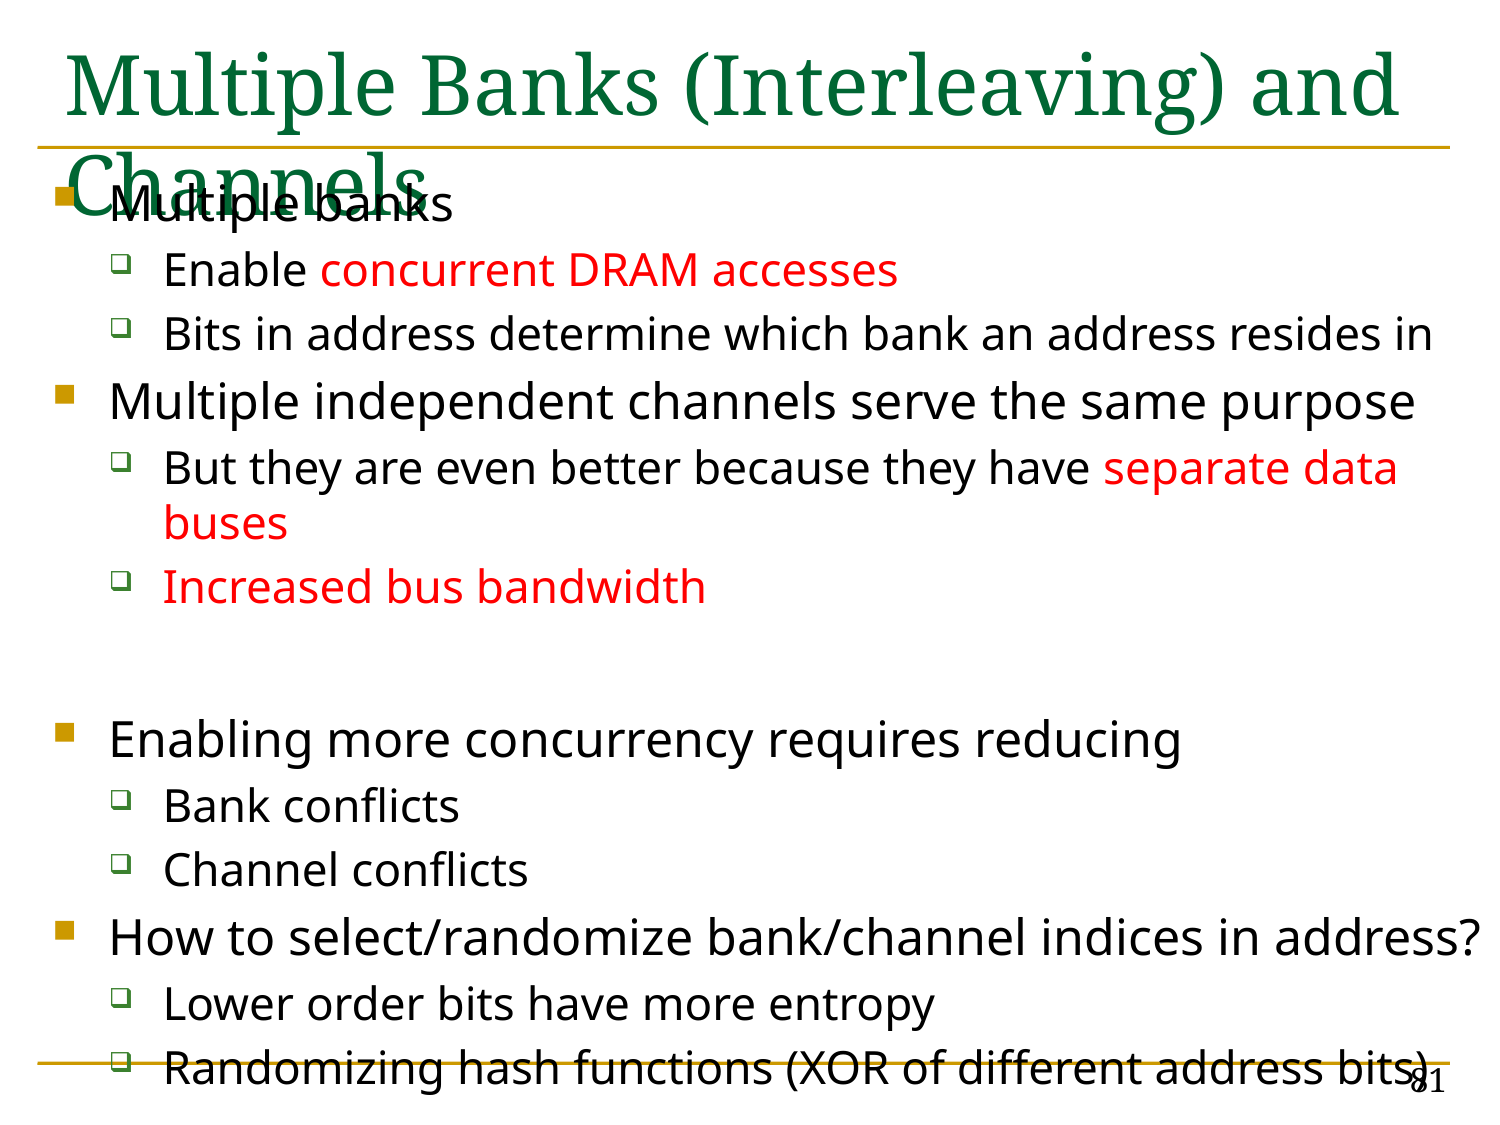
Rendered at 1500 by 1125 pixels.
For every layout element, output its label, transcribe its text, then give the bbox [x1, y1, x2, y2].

list Multiple banks Enable concurrent DRAM accesses Bits in address determine which bank an address resides in Multiple independent channels serve the same purpose But they are even better because they have separate data buses Increased bus bandwidth Enabling more concurrency requires reducing Bank conflicts Channel conflicts How to select/randomize bank/channel indices in address? Lower order bits have more entropy Randomizing hash functions (XOR of different address bits) [37, 163, 1500, 1016]
slide_number 81 [1111, 1036, 1462, 1112]
title Multiple Banks (Interleaving) and Channels [49, 24, 1500, 163]
